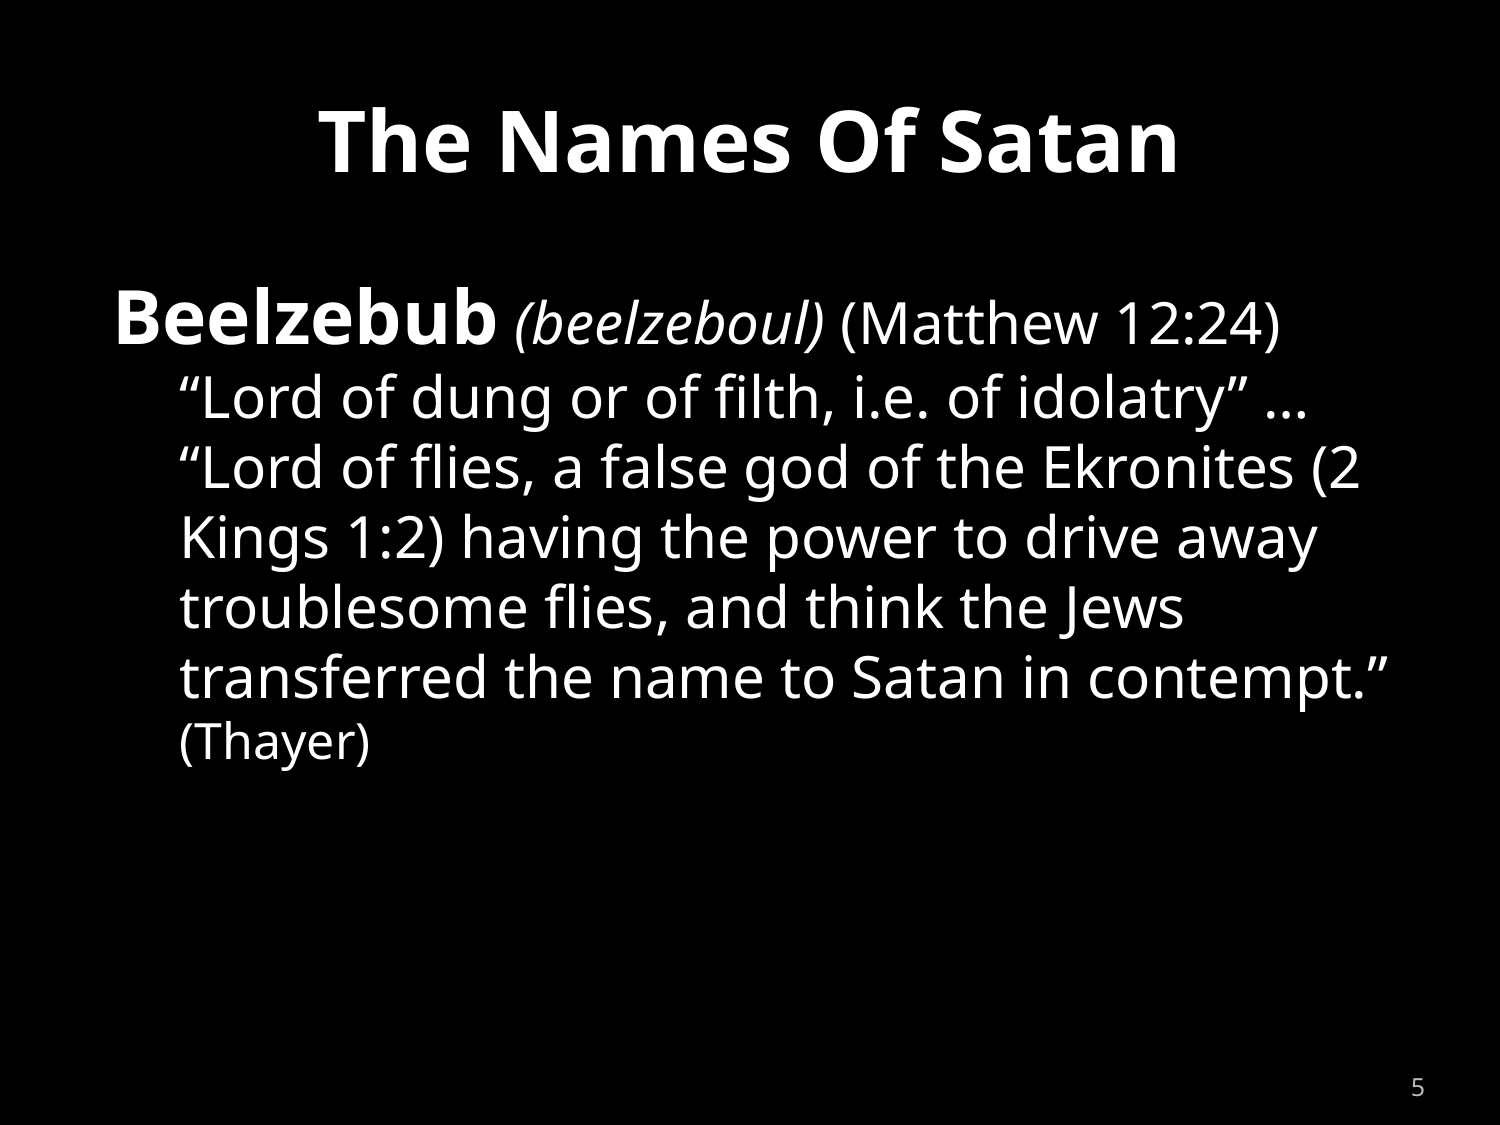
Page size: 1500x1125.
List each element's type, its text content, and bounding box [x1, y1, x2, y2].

slide_number 5 [1299, 1052, 1425, 1113]
list Beelzebub (beelzeboul) (Matthew 12:24) “Lord of dung or of filth, i.e. of idolatry” … “Lord of flies, a false god of the Ekronites (2 Kings 1:2) having the power to drive away troublesome flies, and think the Jews transferred the name to Satan in contempt.” (Thayer) [75, 262, 1425, 915]
title The Names Of Satan [75, 37, 1425, 241]
